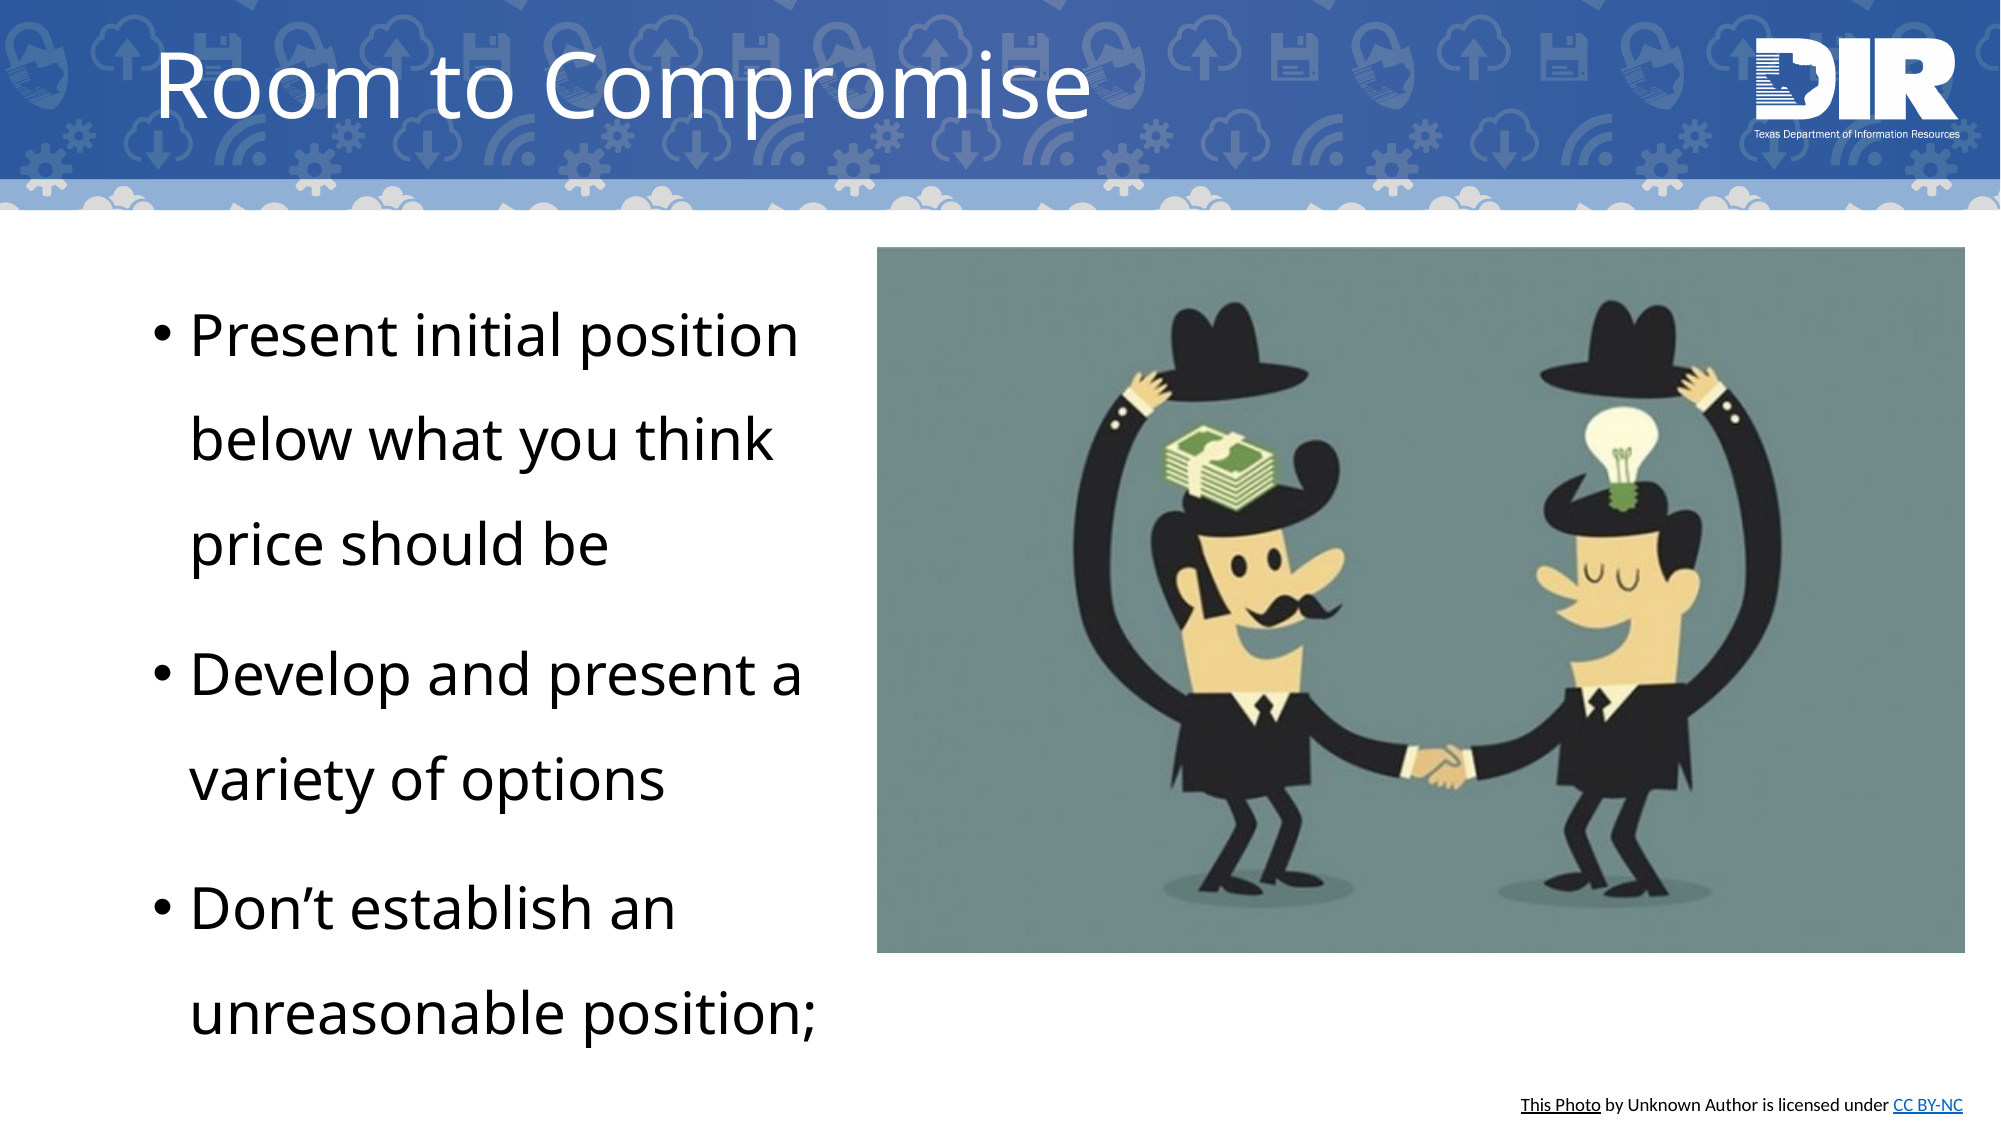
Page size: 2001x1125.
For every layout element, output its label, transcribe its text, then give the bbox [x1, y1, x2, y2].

title Room to Compromise [137, 0, 1863, 179]
list Present initial position below what you think price should be Develop and present a variety of options Don’t establish an unreasonable position; [137, 255, 878, 1063]
picture [0, 0, 2001, 1125]
text_box This Photo by Unknown Author is licensed under CC BY-NC [1506, 1084, 2000, 1123]
